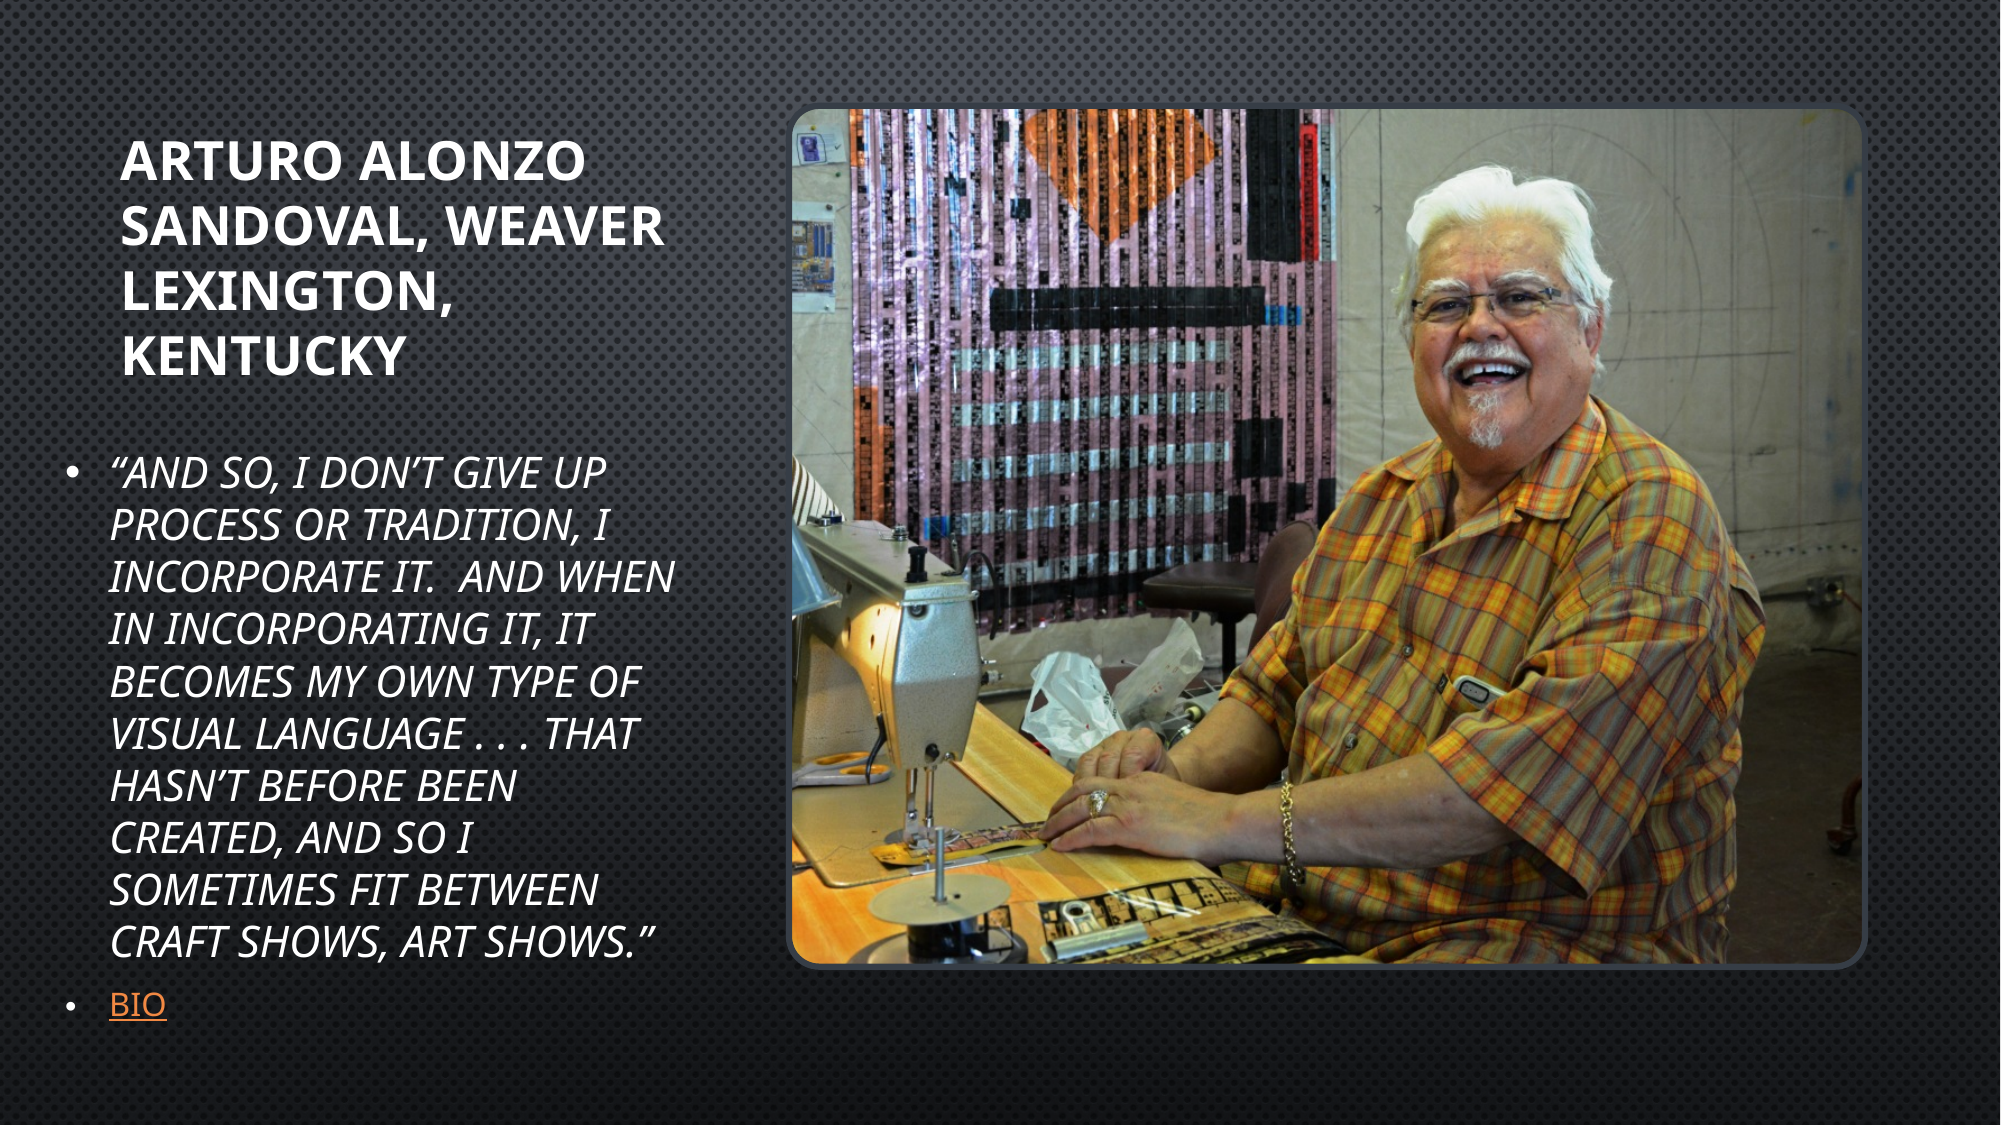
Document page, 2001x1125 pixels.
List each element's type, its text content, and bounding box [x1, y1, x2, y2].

list “And so, I don’t give up process or tradition, I incorporate it. And when in incorporating it, it becomes my own type of visual language . . . that hasn’t before been created, and so I sometimes fit between craft shows, art shows.” BIO [50, 437, 704, 1079]
title Arturo Alonzo Sandoval, Weaver Lexington, Kentucky [105, 99, 704, 413]
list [788, 105, 1866, 967]
